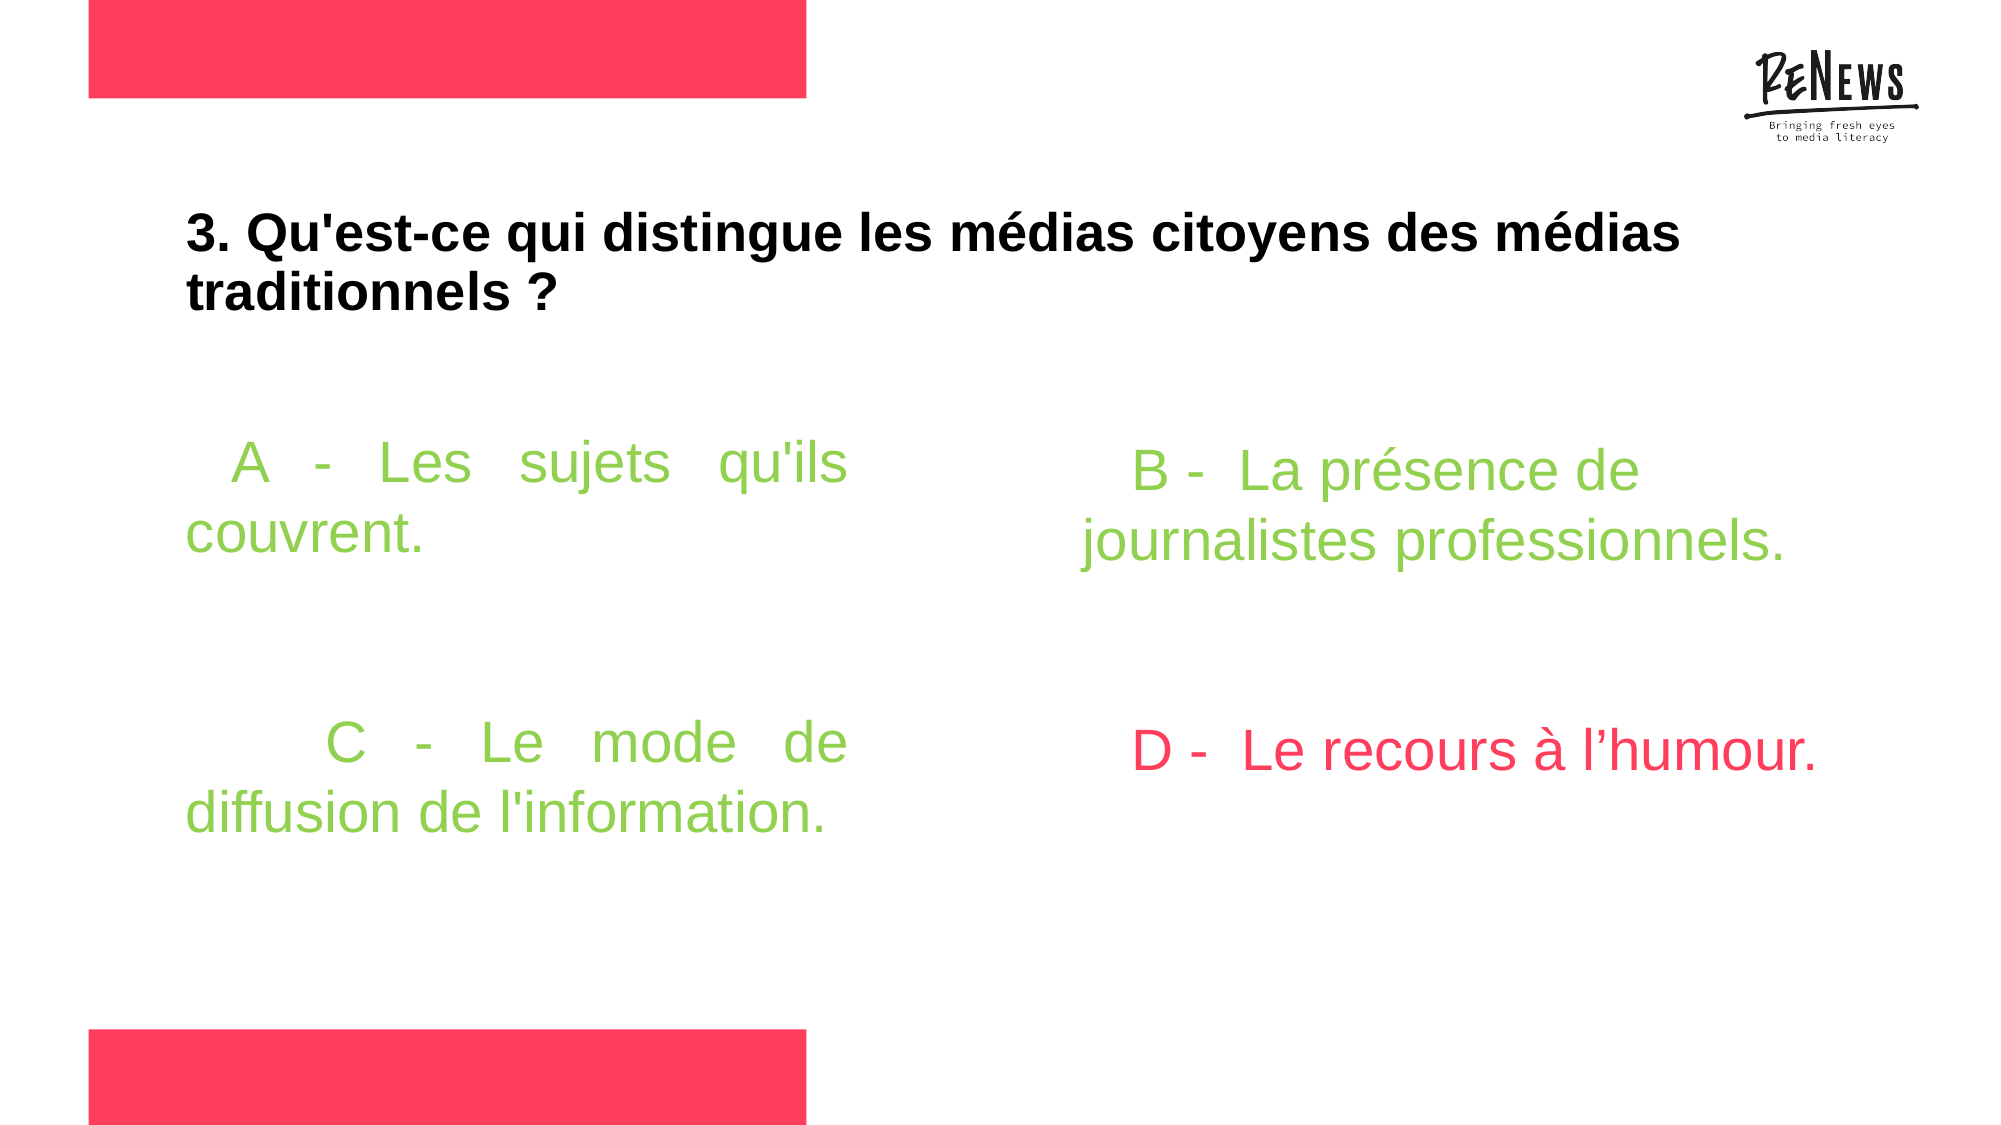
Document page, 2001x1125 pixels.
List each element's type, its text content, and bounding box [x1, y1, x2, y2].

picture [1744, 50, 1919, 147]
text_box B - La présence de journalistes professionnels. D - Le recours à l’humour. [1068, 424, 1886, 790]
text_box 3. Qu'est-ce qui distingue les médias citoyens des médias traditionnels ? [171, 189, 1861, 517]
text_box [88, 0, 807, 99]
text_box A - Les sujets qu'ils couvrent. C - Le mode de diffusion de l'information. [171, 416, 865, 852]
text_box [1735, 0, 1936, 199]
text_box [88, 1028, 807, 1125]
